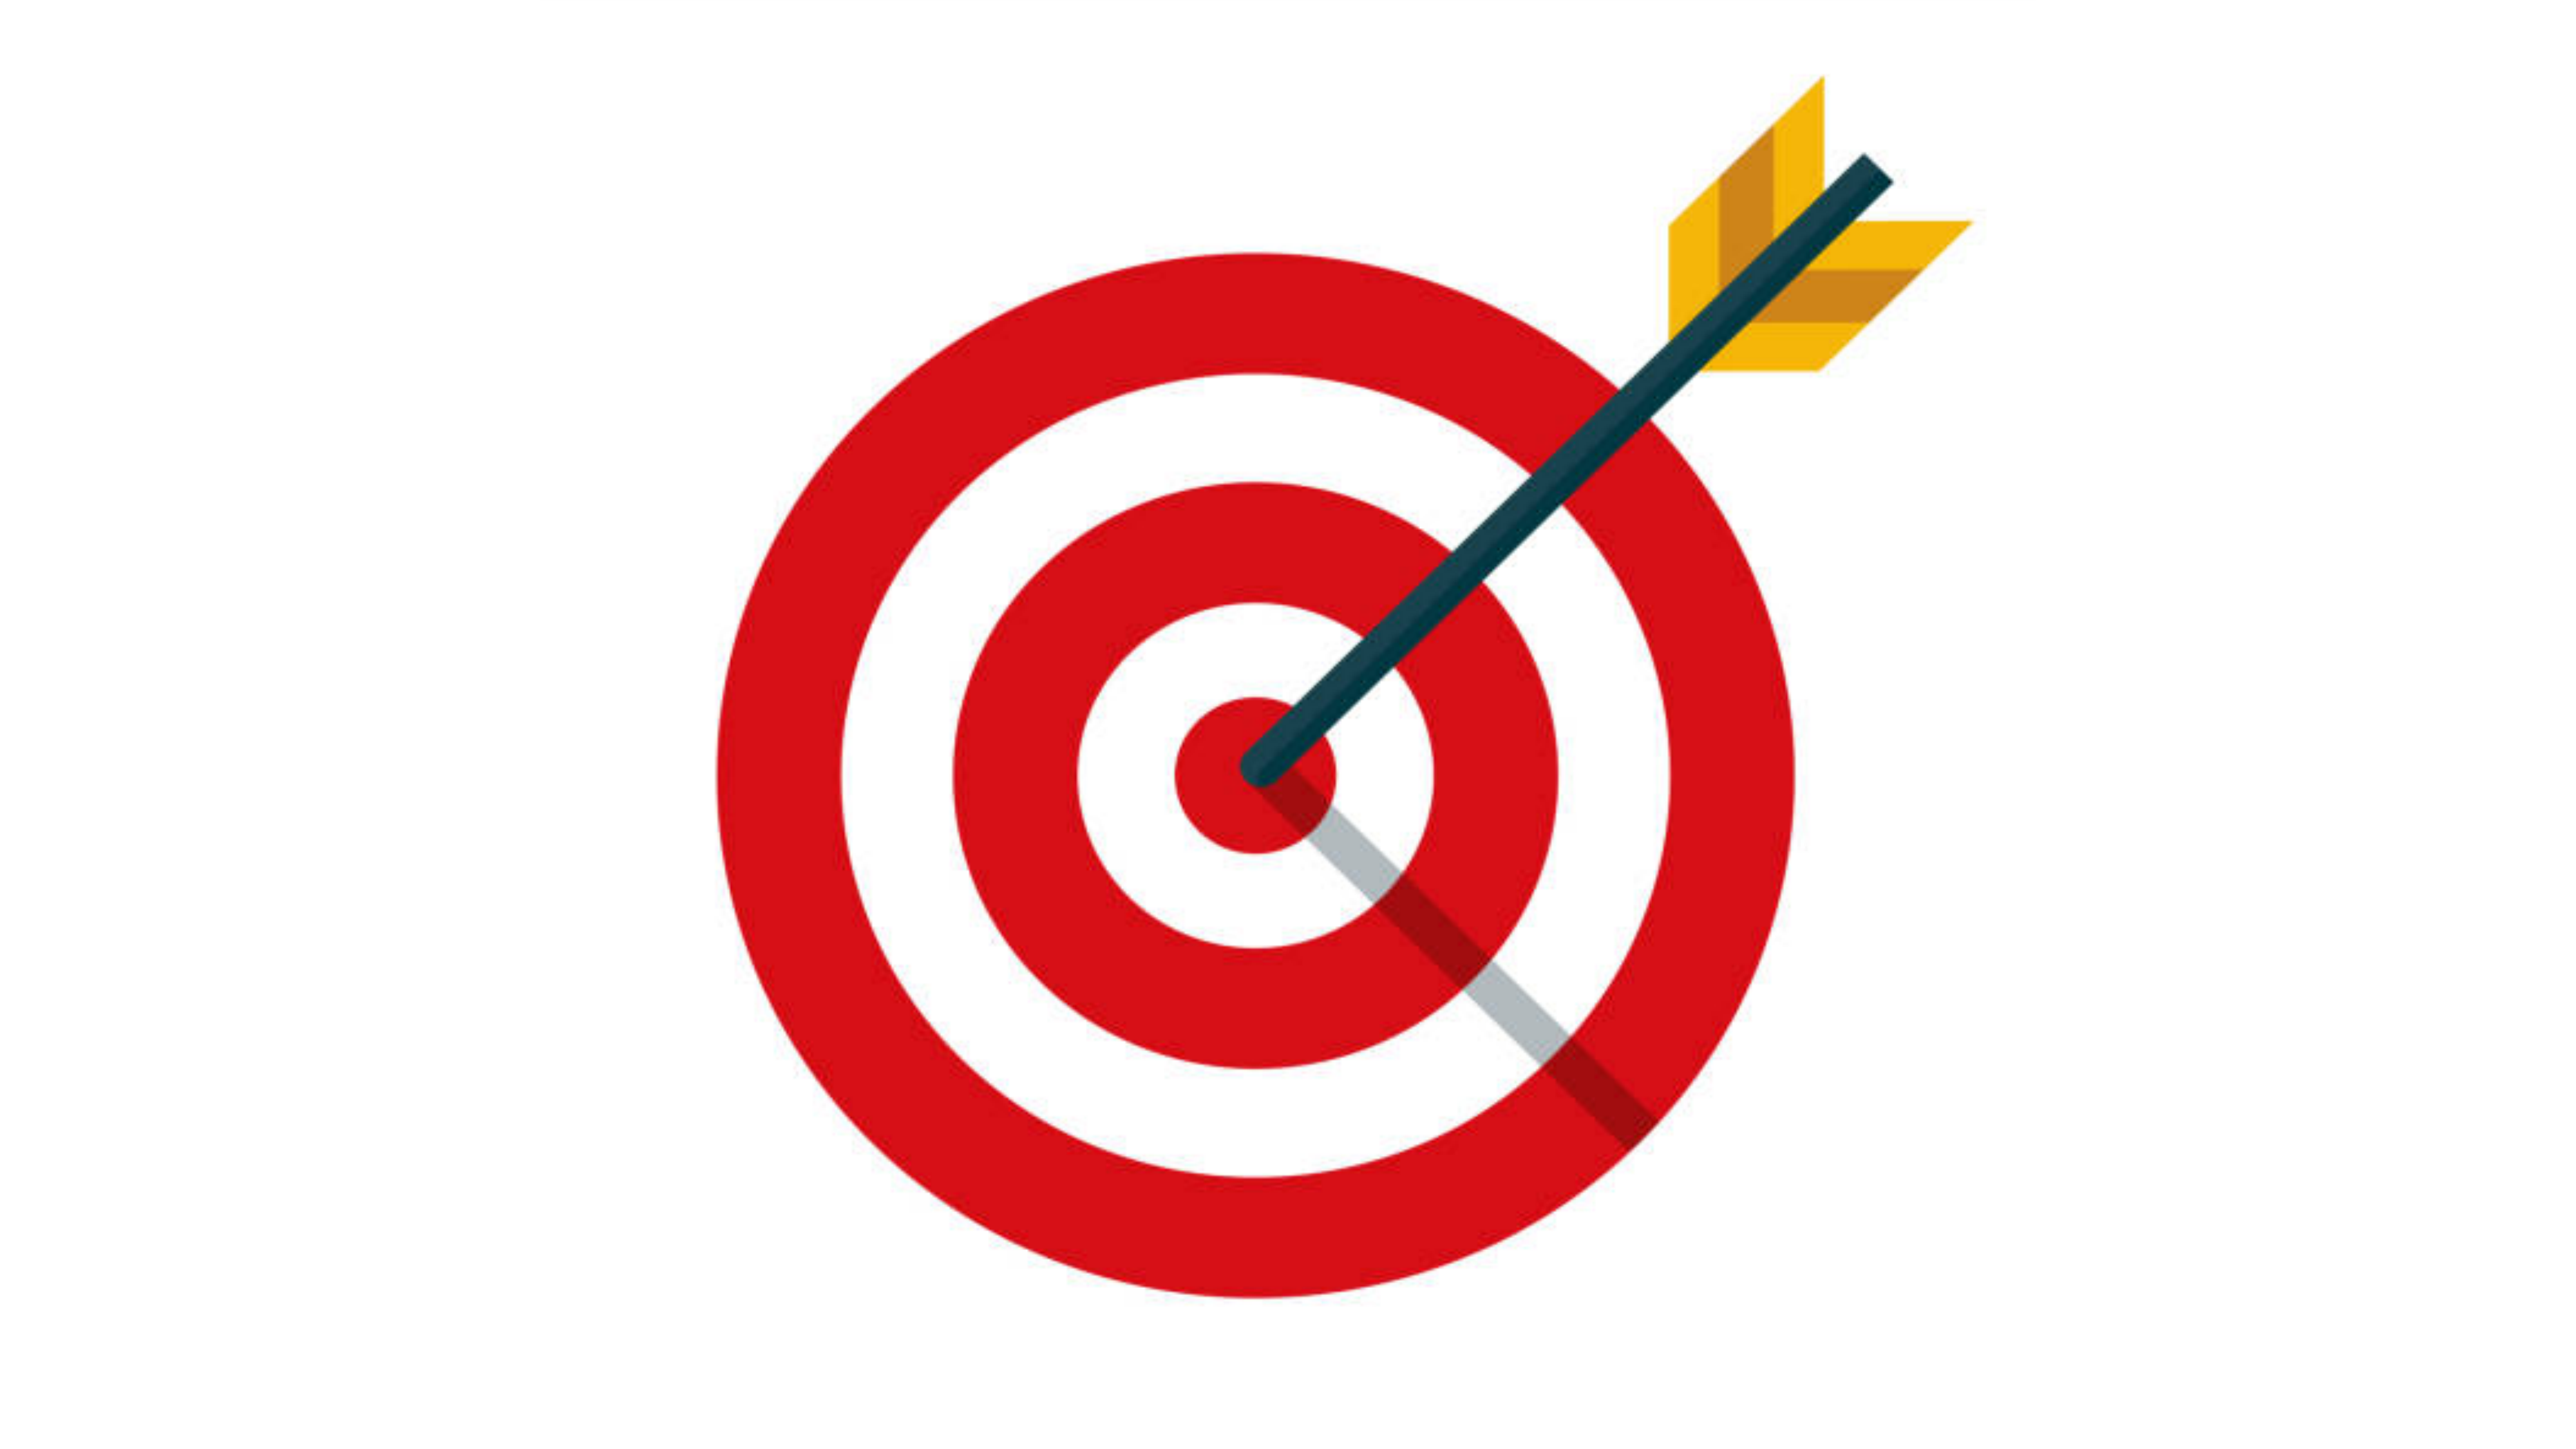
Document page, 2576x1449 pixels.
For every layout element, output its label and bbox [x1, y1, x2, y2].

picture [540, 0, 2036, 1449]
